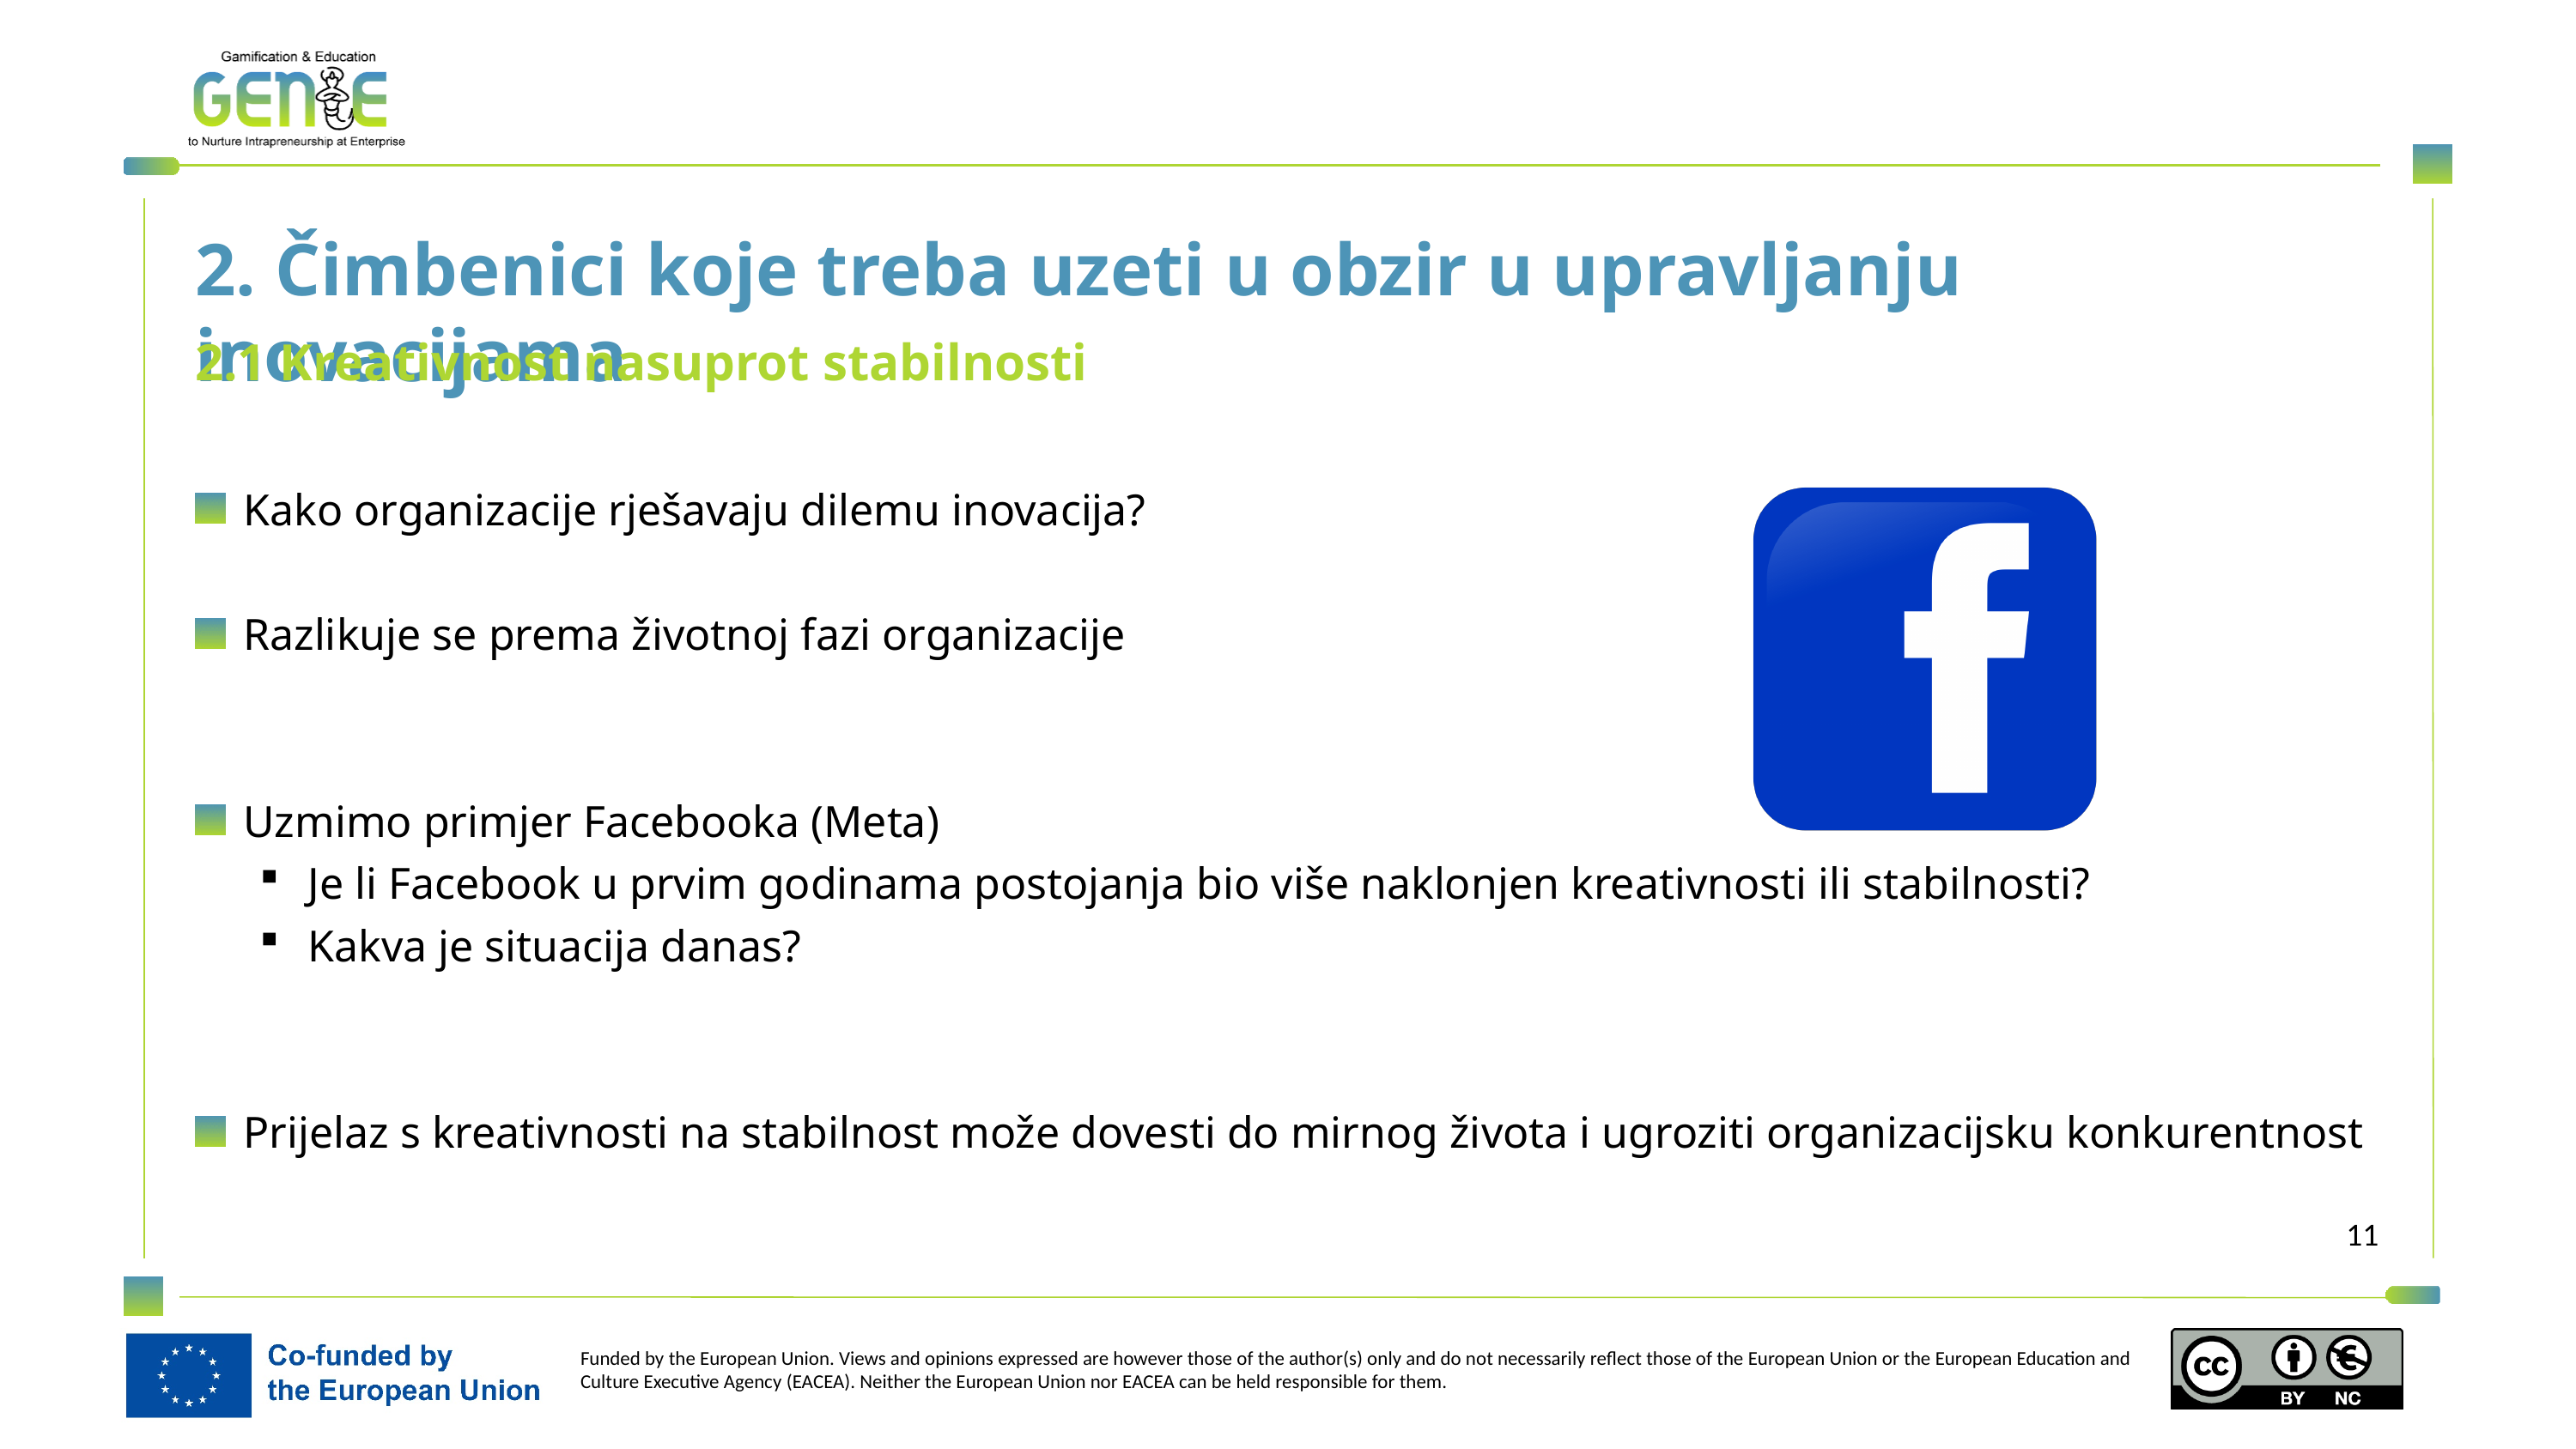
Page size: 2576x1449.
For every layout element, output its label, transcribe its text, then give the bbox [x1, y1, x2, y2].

picture [182, 45, 408, 151]
text_box 2.1 Kreativnost nasuprot stabilnosti [182, 324, 1307, 398]
text_box 2. Čimbenici koje treba uzeti u obzir u upravljanju inovacijama [182, 217, 2414, 336]
picture [195, 804, 226, 835]
picture [195, 1116, 226, 1147]
text_box Kako organizacije rješavaju dilemu inovacija? Razlikuje se prema životnoj fazi organizacije Uzmimo primjer Facebooka (Meta) Je li Facebook u prvim godinama postojanja bio više naklonjen kreativnosti ili stabilnosti? Kakva je situacija danas? Prijelaz s kreativnosti na stabilnost može dovesti do mirnog života i ugroziti organizacijsku konkurentnost [182, 476, 2434, 1218]
picture [1738, 473, 2111, 846]
picture [2385, 1286, 2440, 1304]
picture [124, 157, 179, 175]
picture [2413, 144, 2452, 184]
picture [195, 618, 226, 649]
picture [111, 1328, 562, 1423]
picture [195, 493, 226, 524]
picture [124, 1276, 163, 1316]
picture [2171, 1328, 2403, 1410]
